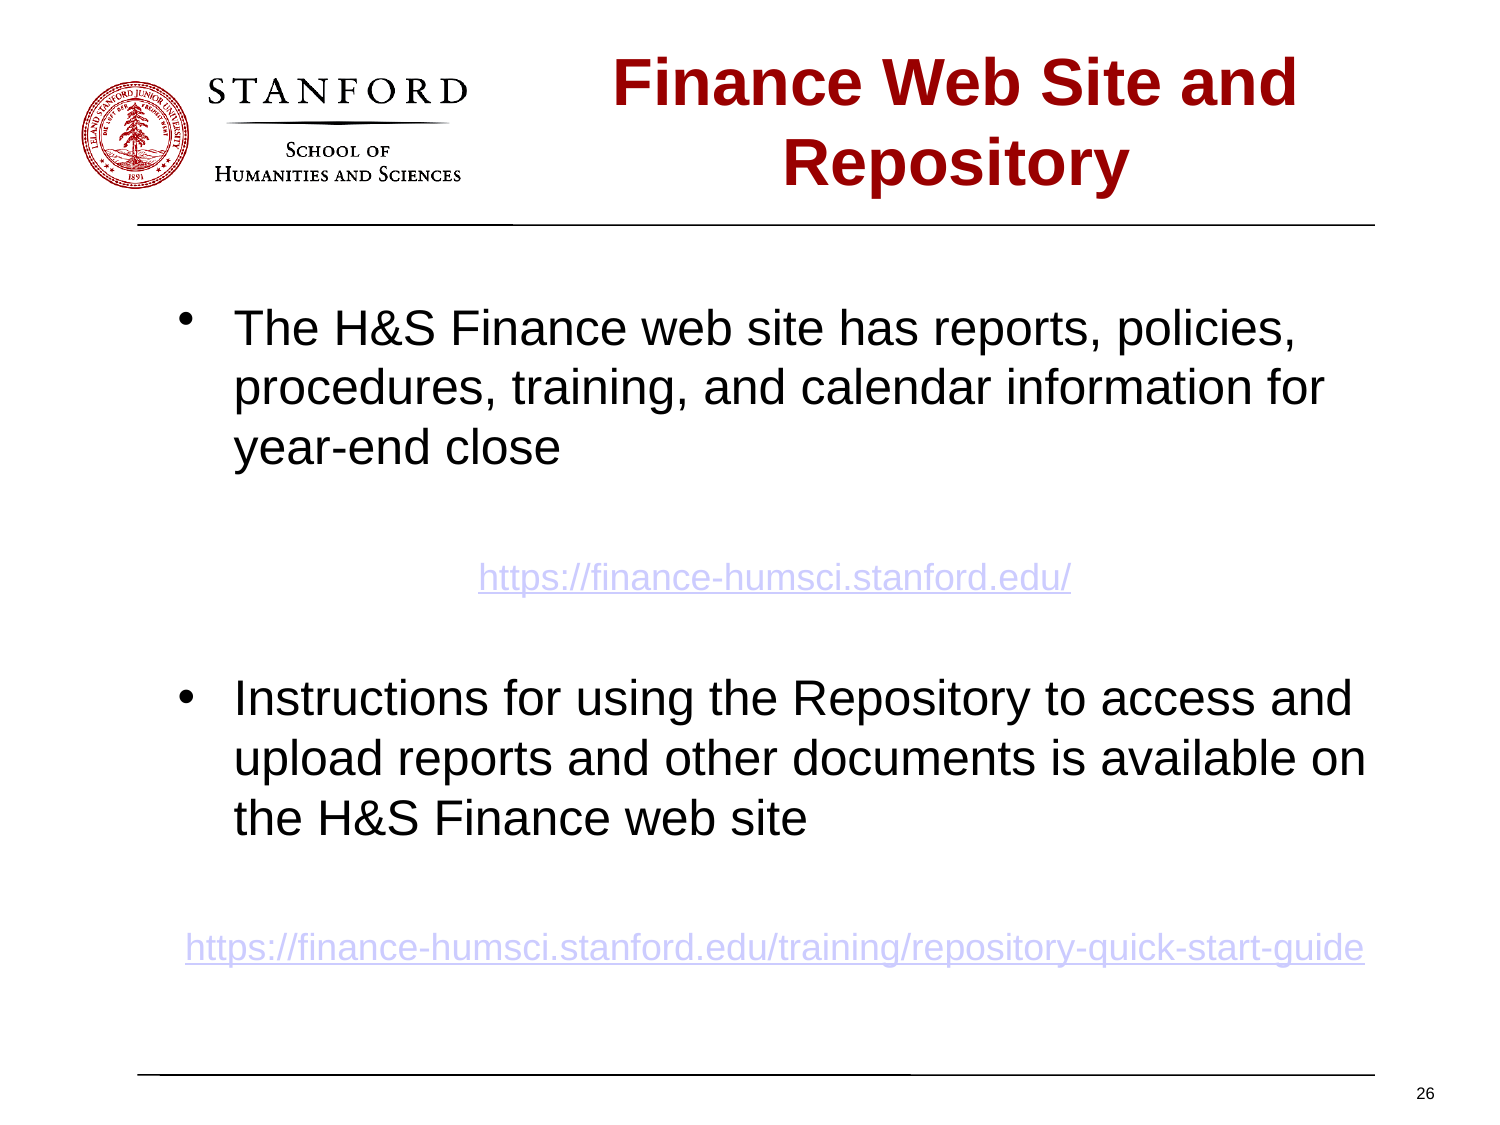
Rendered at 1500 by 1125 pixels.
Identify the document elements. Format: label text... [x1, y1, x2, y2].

list The H&S Finance web site has reports, policies, procedures, training, and calendar information for year-end close https://finance-humsci.stanford.edu/ Instructions for using the Repository to access and upload reports and other documents is available on the H&S Finance web site https://finance-humsci.stanford.edu/training/repository-quick-start-guide [162, 287, 1388, 1013]
title Finance Web Site and Repository [524, 37, 1388, 201]
picture [62, 64, 475, 192]
slide_number 26 [1137, 1074, 1451, 1101]
